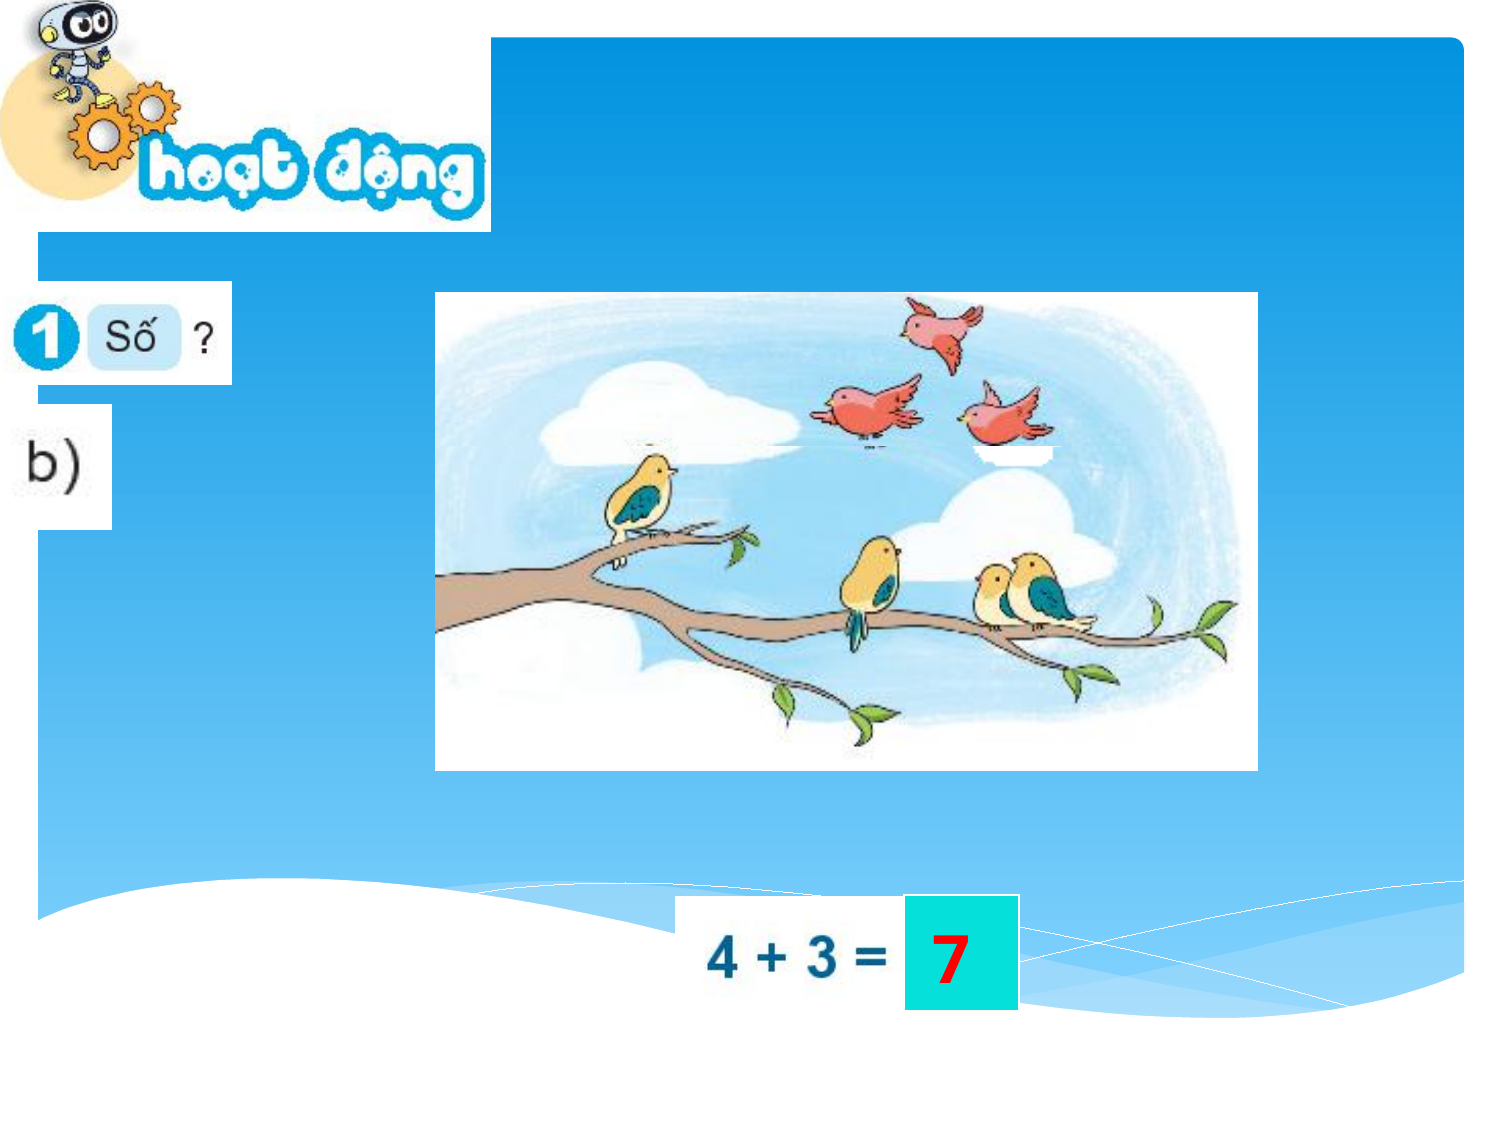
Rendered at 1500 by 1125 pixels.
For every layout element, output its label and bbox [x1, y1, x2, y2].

picture [0, 0, 491, 232]
picture [0, 280, 232, 385]
picture [674, 896, 1019, 1013]
picture [435, 291, 1259, 771]
picture [0, 404, 112, 530]
